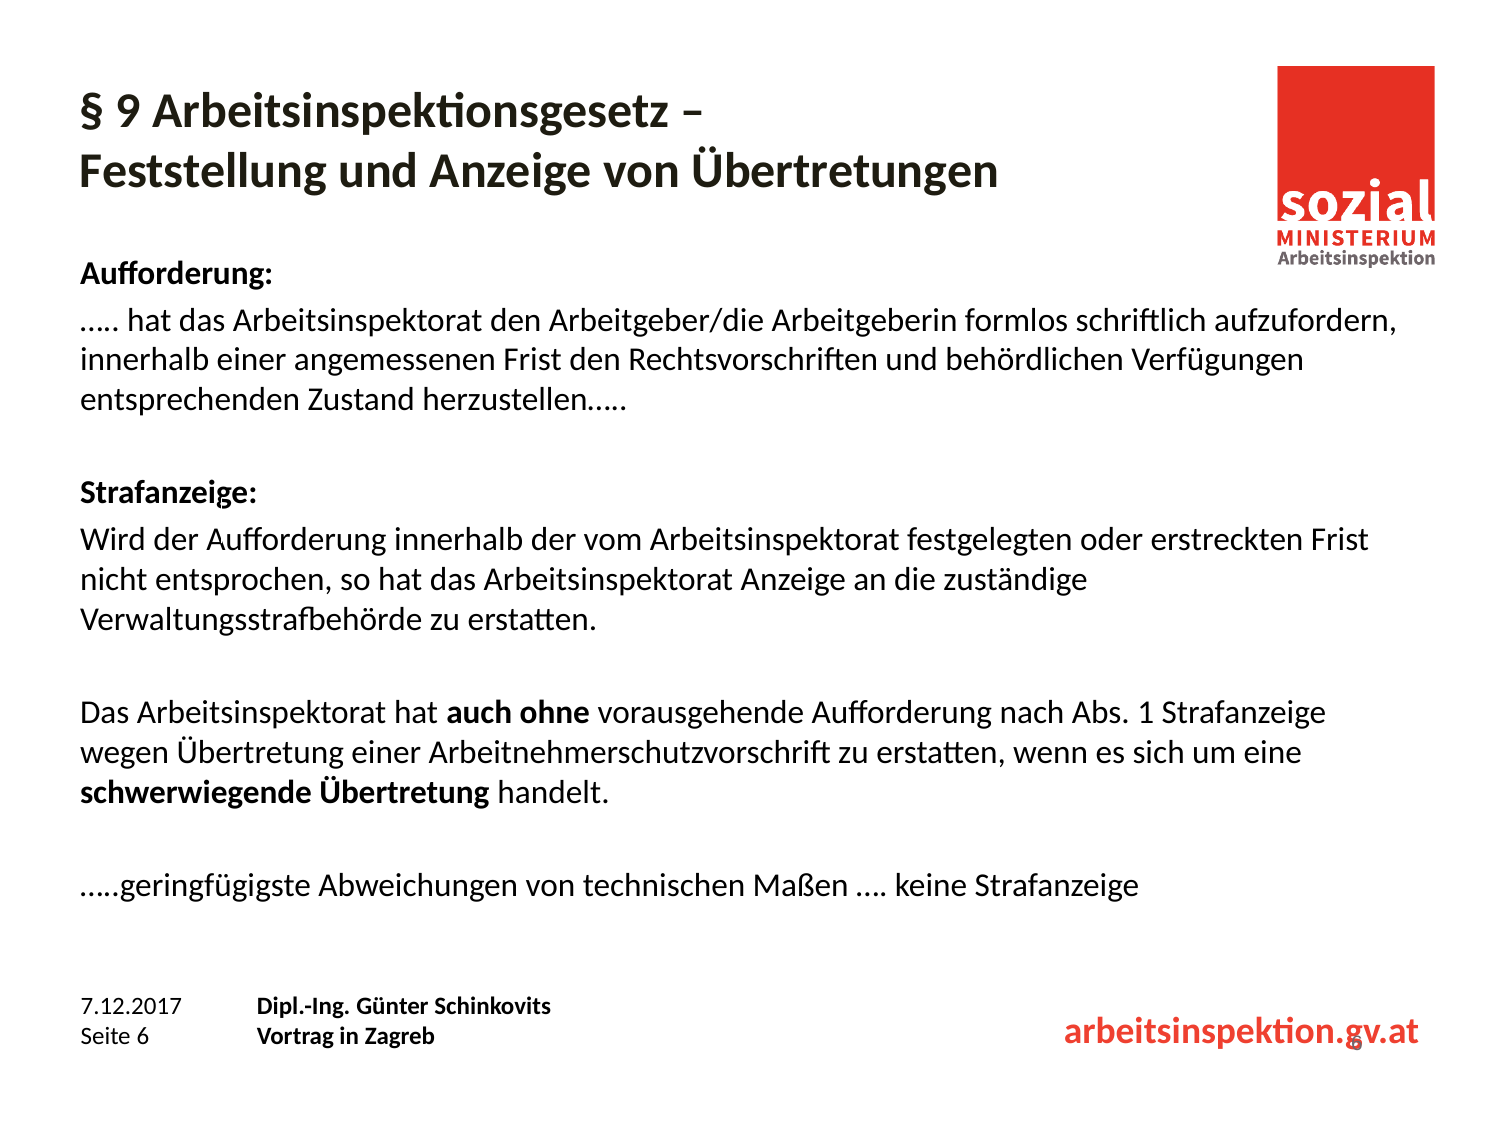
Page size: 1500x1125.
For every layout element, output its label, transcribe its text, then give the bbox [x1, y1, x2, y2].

picture [1277, 66, 1435, 243]
slide_number 6 [1336, 1022, 1500, 1098]
list Aufforderung: ….. hat das Arbeitsinspektorat den Arbeitgeber/die Arbeitgeberin formlos schriftlich aufzufordern, innerhalb einer angemessenen Frist den Rechtsvorschriften und behördlichen Verfügungen entsprechenden Zustand herzustellen….. Strafanzeige: Wird der Aufforderung innerhalb der vom Arbeitsinspektorat festgelegten oder erstreckten Frist nicht entsprochen, so hat das Arbeitsinspektorat Anzeige an die zuständige Verwaltungsstrafbehörde zu erstatten. Das Arbeitsinspektorat hat auch ohne vorausgehende Aufforderung nach Abs. 1 Strafanzeige wegen Übertretung einer Arbeitnehmerschutzvorschrift zu erstatten, wenn es sich um eine schwerwiegende Übertretung handelt. …..geringfügigste Abweichungen von technischen Maßen …. keine Strafanzeige [64, 243, 1436, 965]
title § 9 Arbeitsinspektionsgesetz – Feststellung und Anzeige von Übertretungen [64, 66, 1329, 210]
